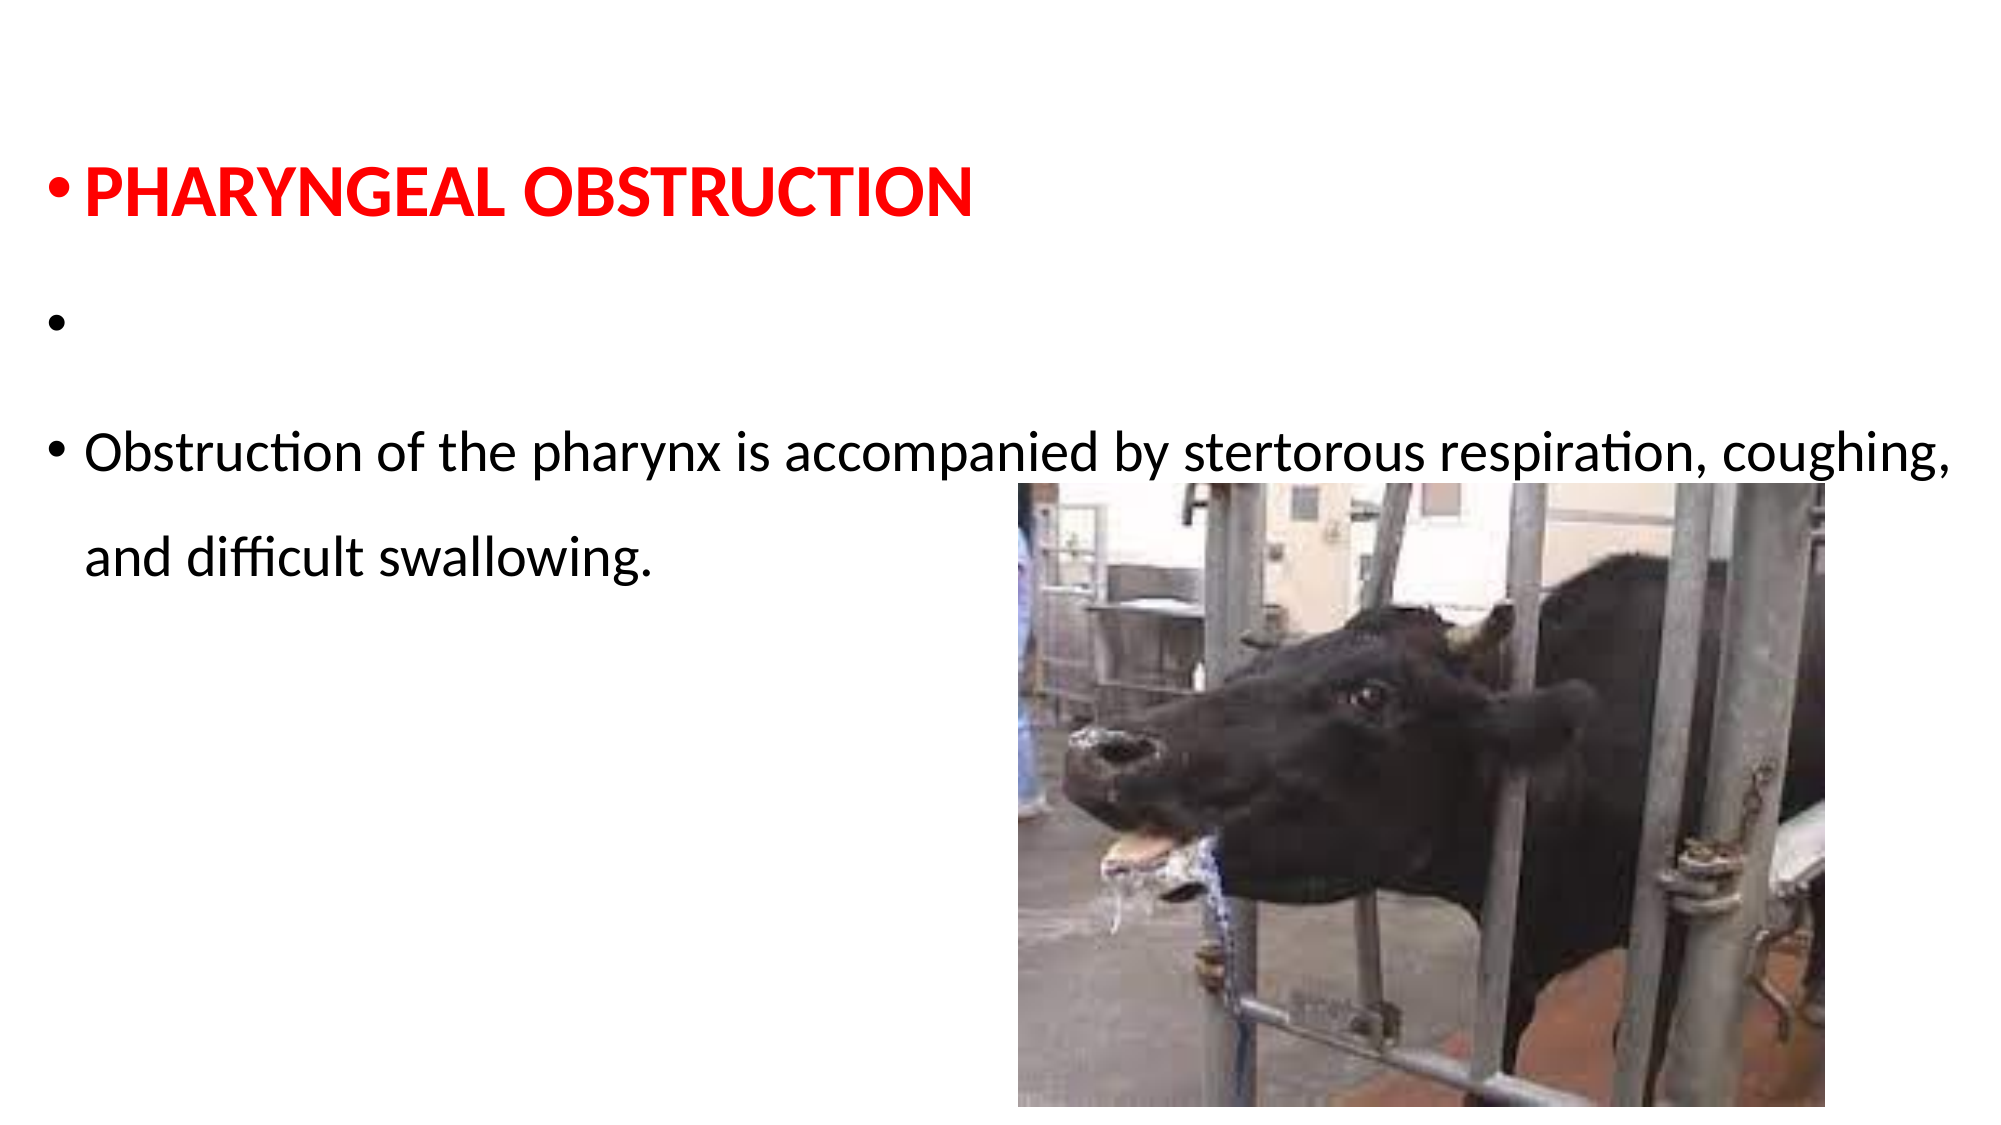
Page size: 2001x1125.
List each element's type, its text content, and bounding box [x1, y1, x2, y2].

picture [1018, 483, 1825, 1108]
list PHARYNGEAL OBSTRUCTION Obstruction of the pharynx is accompanied by stertorous respiration, coughing, and difficult swallowing. [31, 89, 1969, 1014]
